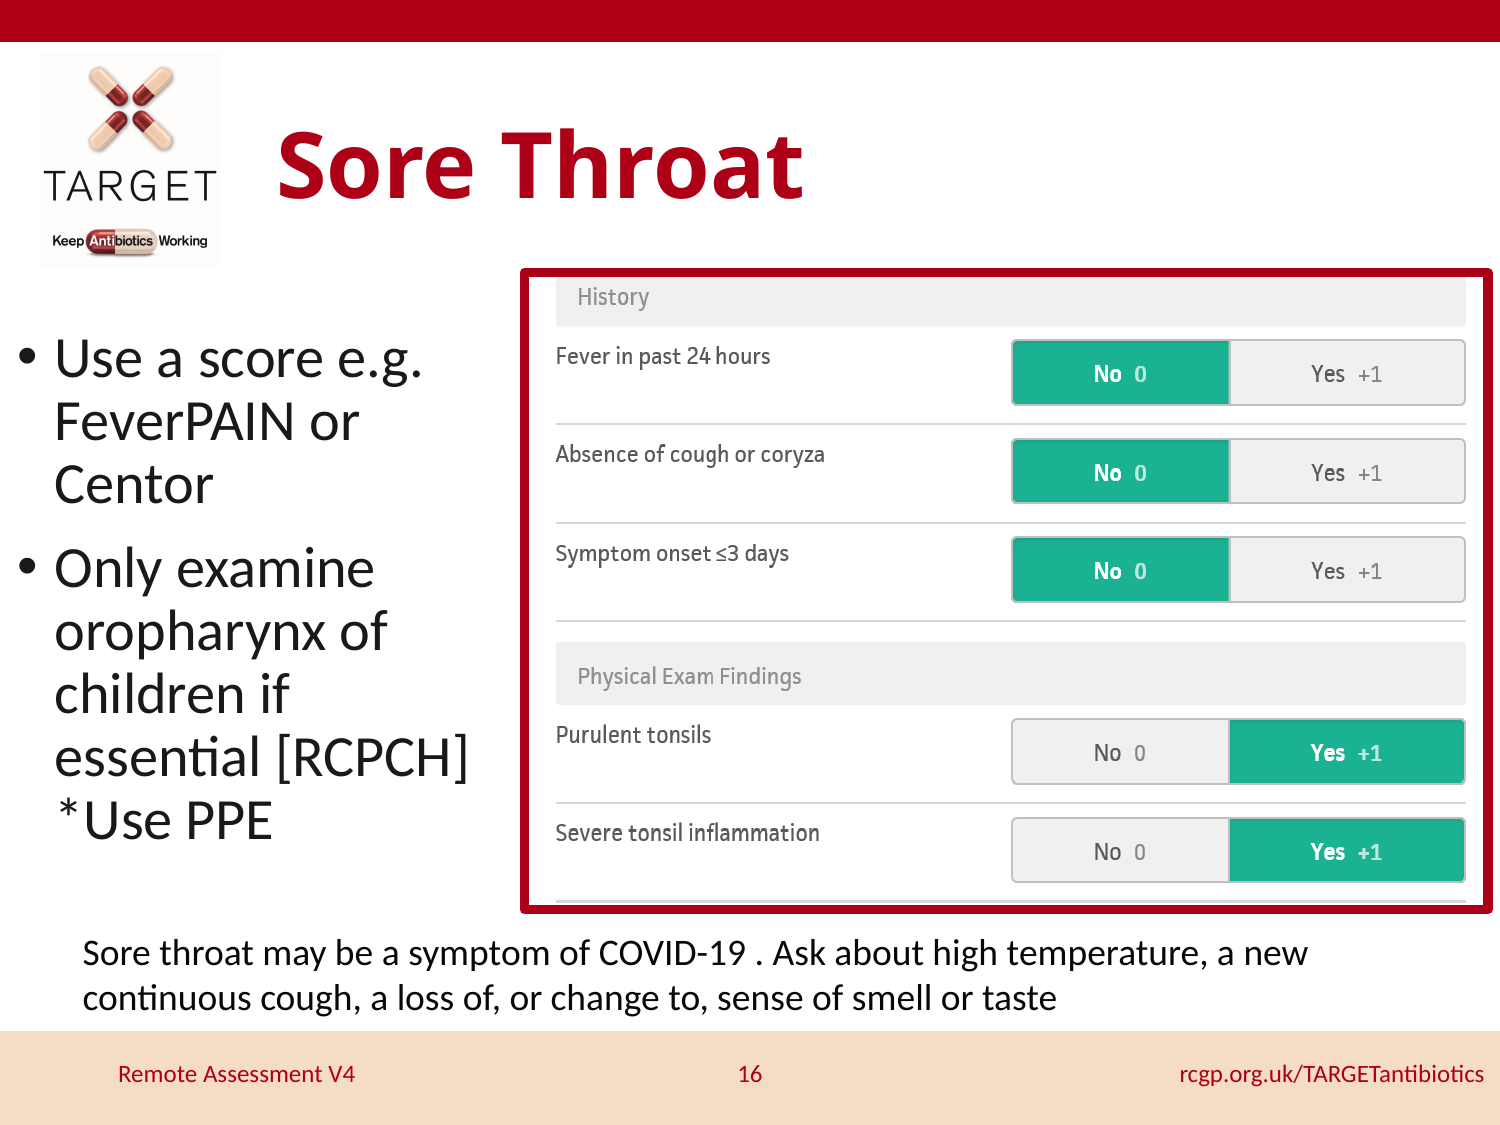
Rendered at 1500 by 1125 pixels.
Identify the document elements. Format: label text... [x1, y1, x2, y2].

slide_number Remote Assessment V4 [103, 1042, 441, 1103]
picture [528, 277, 1484, 906]
slide_number 16 [581, 1042, 919, 1103]
title Sore Throat [261, 59, 1397, 278]
text_box Sore throat may be a symptom of COVID-19 . Ask about high temperature, a new continuous cough, a loss of, or change to, sense of smell or taste [67, 920, 1397, 1026]
footer rcgp.org.uk/TARGETantibiotics [993, 1042, 1500, 1103]
list Use a score e.g. FeverPAIN or Centor Only examine oropharynx of children if essential [RCPCH] *Use PPE [2, 320, 520, 863]
picture [39, 52, 221, 267]
